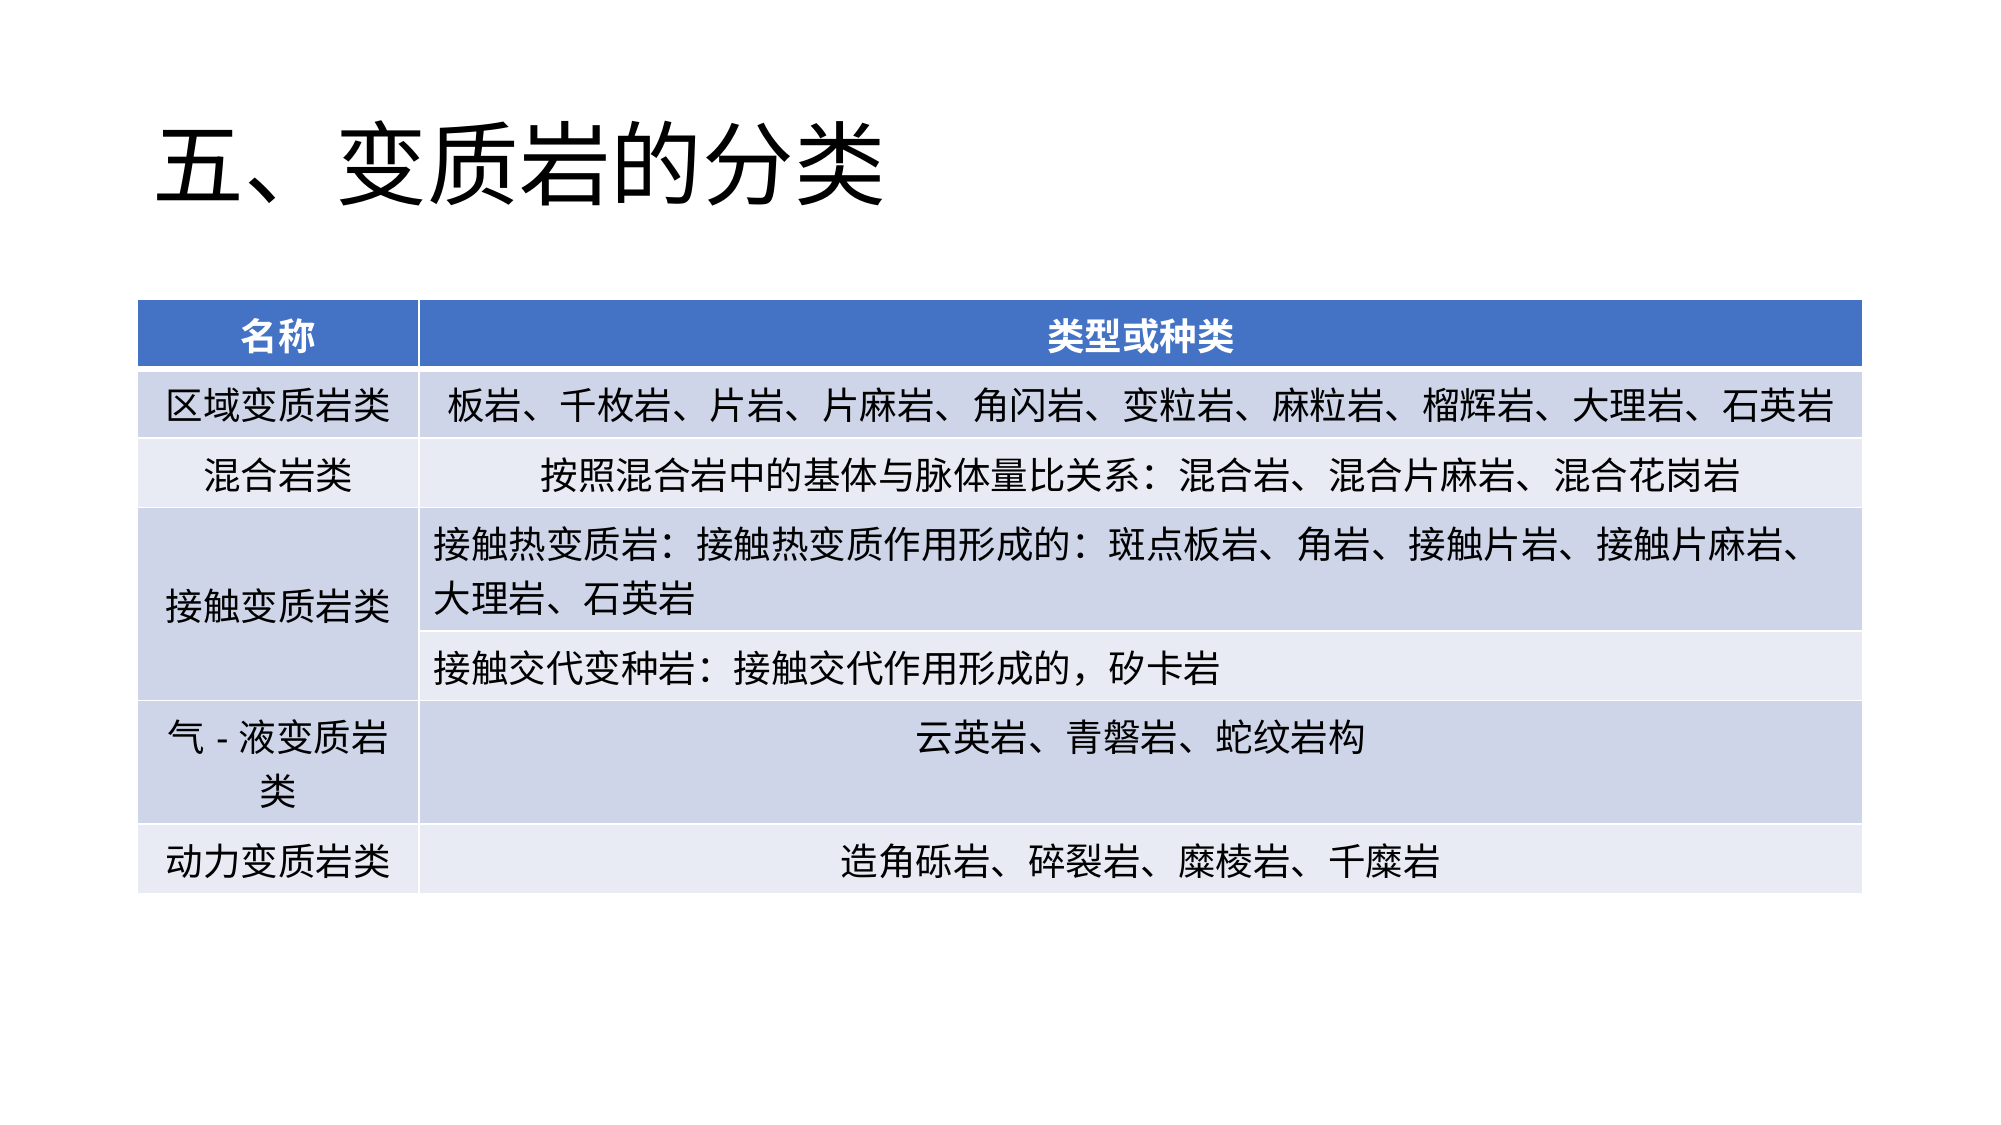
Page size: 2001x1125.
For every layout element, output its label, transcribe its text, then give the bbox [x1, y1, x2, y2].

table_cell 区域变质岩类 [138, 372, 418, 437]
title 五、变质岩的分类 [137, 59, 1863, 278]
table_cell 板岩、千枚岩、片岩、片麻岩、角闪岩、变粒岩、麻粒岩、榴辉岩、大理岩、石英岩 [420, 372, 1862, 437]
table_header 类型或种类 [420, 300, 1862, 366]
table_cell 混合岩类 [138, 439, 418, 507]
table_cell 接触热变质岩：接触热变质作用形成的：斑点板岩、角岩、接触片岩、接触片麻岩、大理岩、石英岩 [420, 508, 1862, 630]
table_cell 造角砾岩、碎裂岩、糜棱岩、千糜岩 [420, 825, 1862, 893]
table_cell 接触变质岩类 [138, 508, 418, 700]
table_cell 接触交代变种岩：接触交代作用形成的，矽卡岩 [420, 632, 1862, 700]
table_cell 云英岩、青磐岩、蛇纹岩构 [420, 701, 1862, 823]
table_cell 按照混合岩中的基体与脉体量比关系：混合岩、混合片麻岩、混合花岗岩 [420, 439, 1862, 507]
table_cell 气-液变质岩类 [138, 701, 418, 823]
table_cell 动力变质岩类 [138, 825, 418, 893]
table_header 名称 [138, 300, 418, 366]
